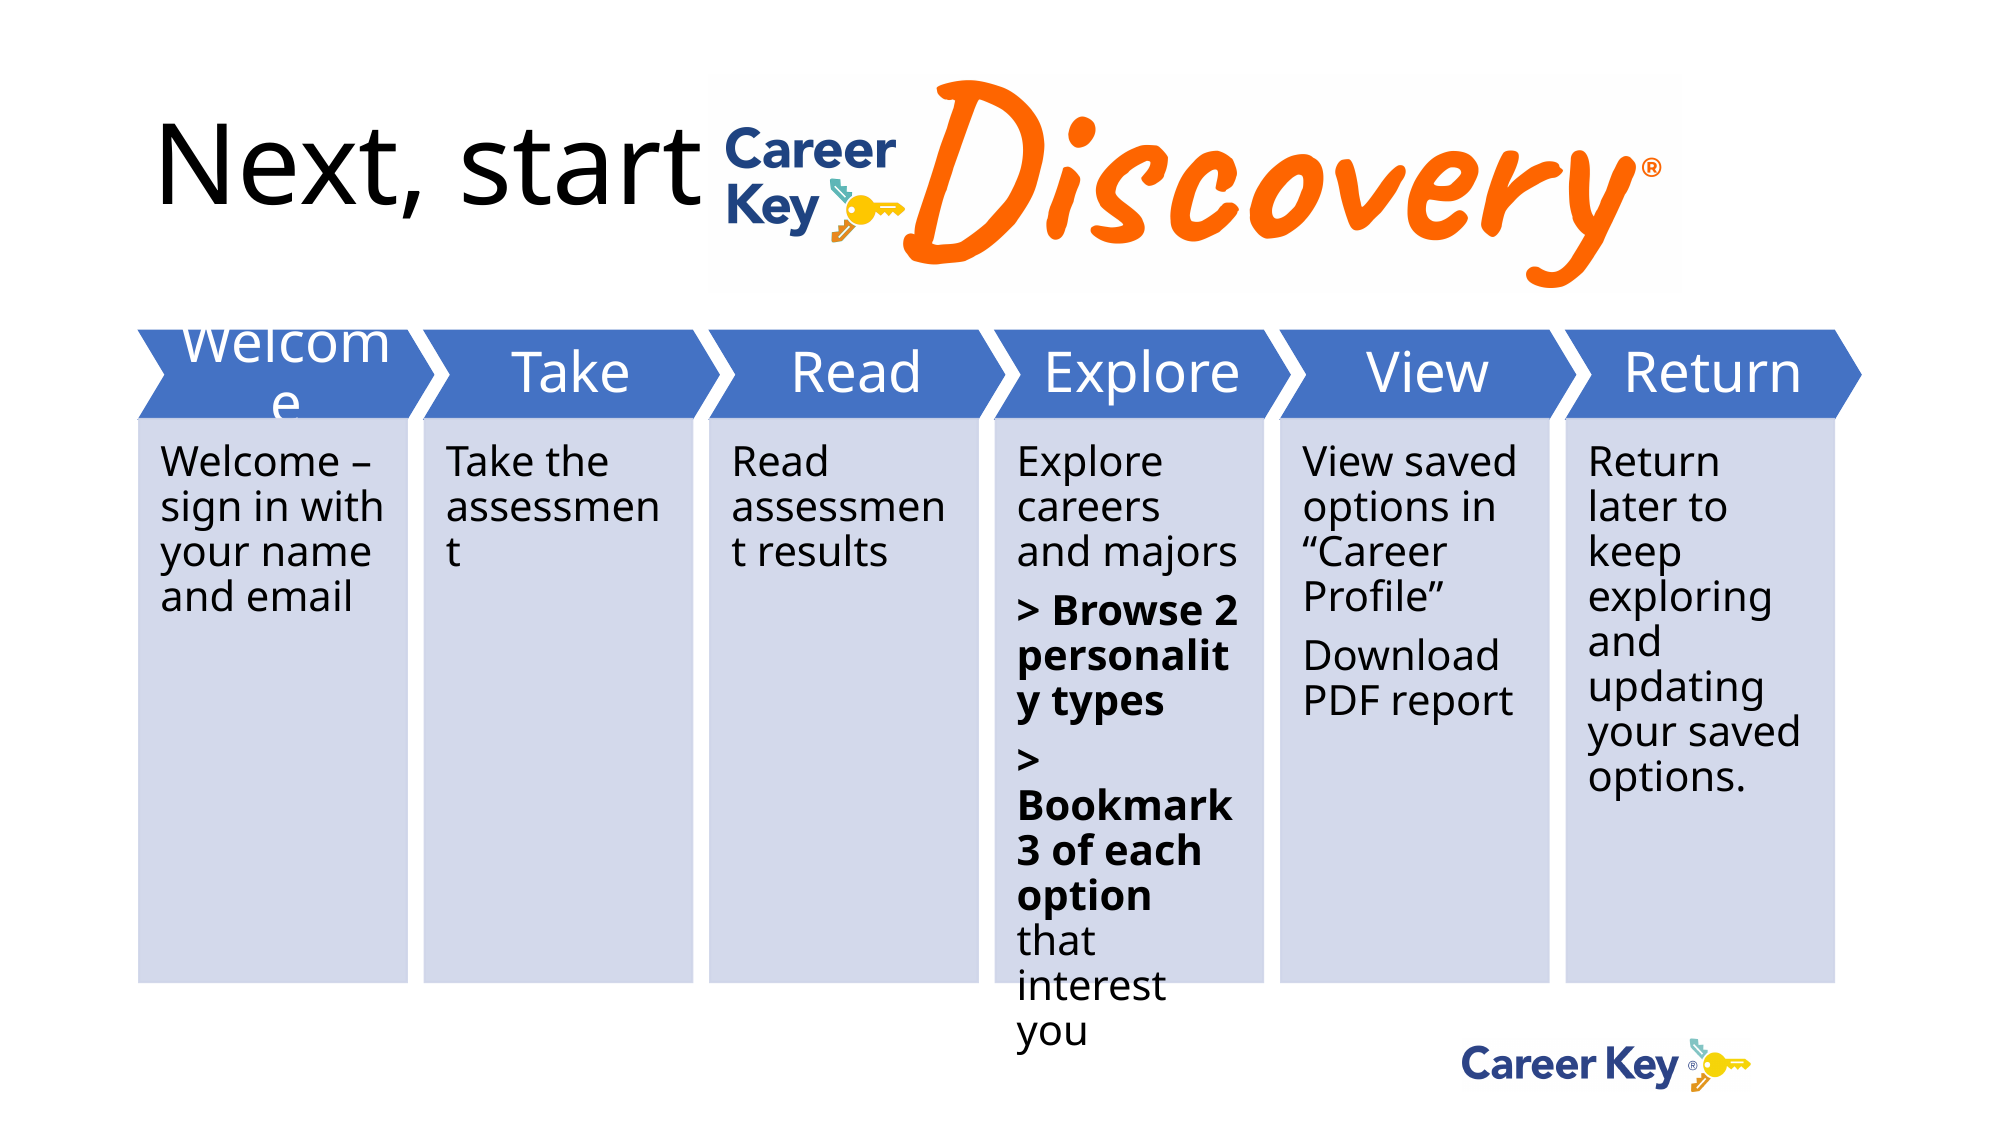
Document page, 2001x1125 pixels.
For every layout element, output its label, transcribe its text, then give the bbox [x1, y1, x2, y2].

picture [708, 74, 1682, 293]
title Next, start [137, 59, 1863, 278]
picture [1462, 1038, 1751, 1092]
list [137, 299, 1863, 1014]
